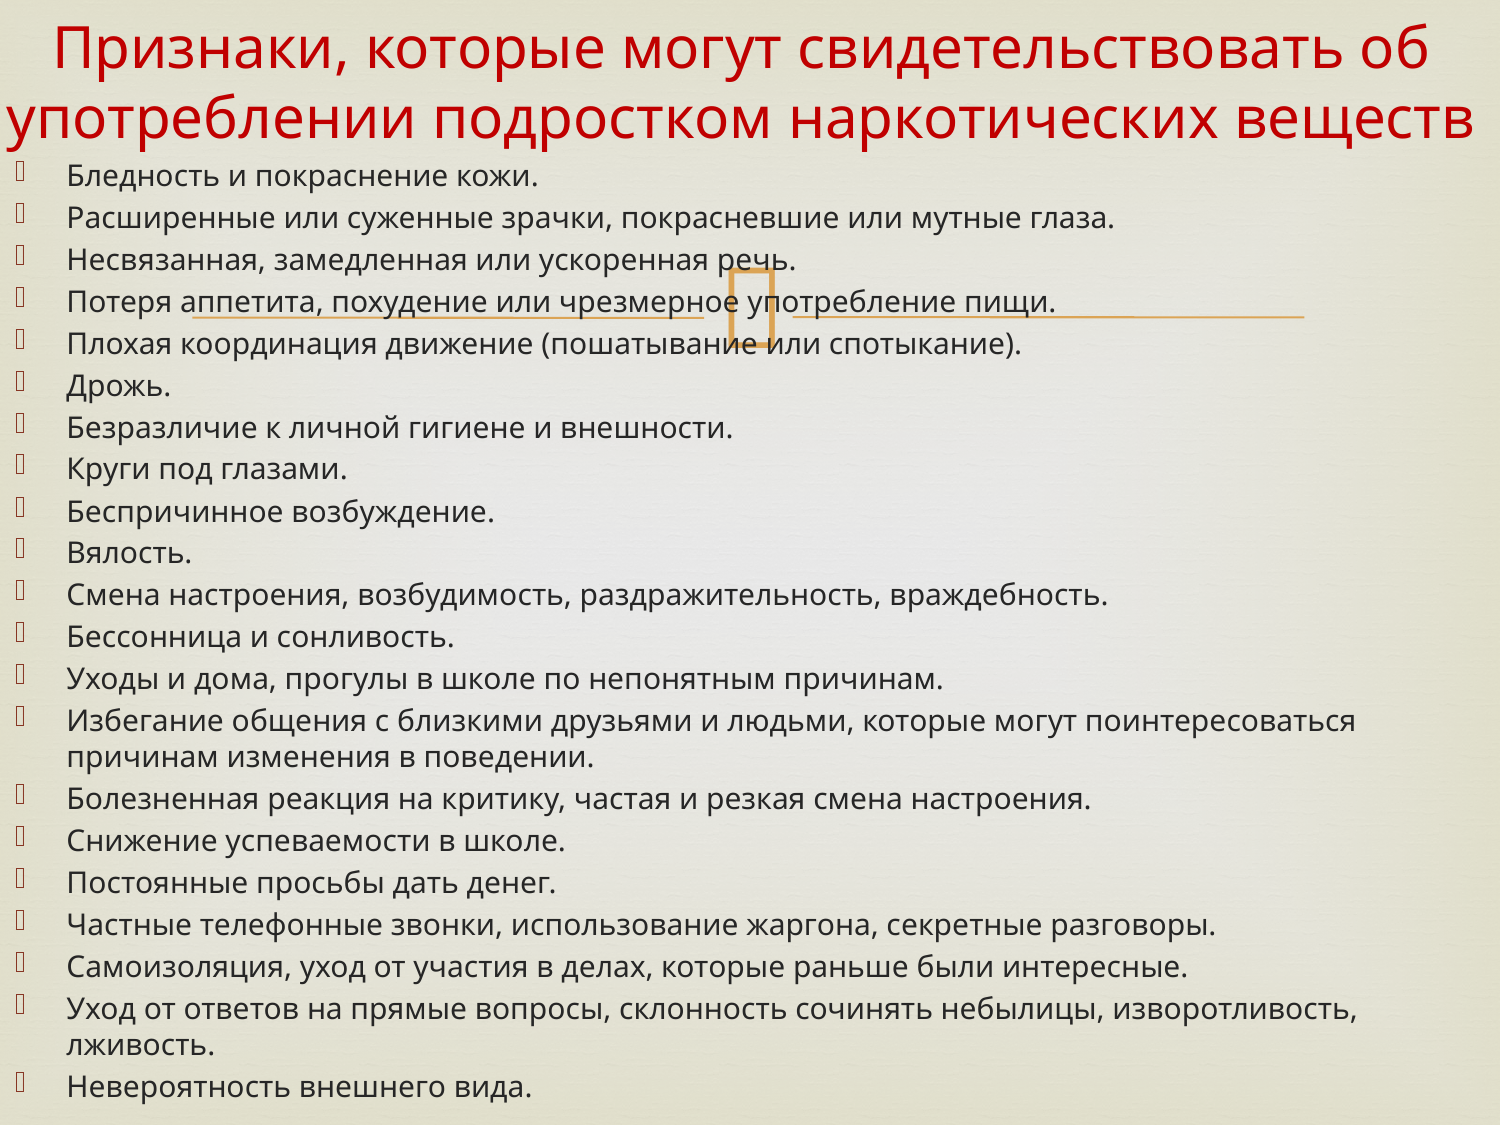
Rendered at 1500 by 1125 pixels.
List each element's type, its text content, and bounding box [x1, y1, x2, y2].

list Бледность и покраснение кожи. Расширенные или суженные зрачки, покрасневшие или мутные глаза. Несвязанная, замедленная или ускоренная речь. Потеря аппетита, похудение или чрезмерное употребление пищи. Плохая координация движение (пошатывание или спотыкание). Дрожь. Безразличие к личной гигиене и внешности. Круги под глазами. Беспричинное возбуждение. Вялость. Смена настроения, возбудимость, раздражительность, враждебность. Бессонница и сонливость. Уходы и дома, прогулы в школе по непонятным причинам. Избегание общения с близкими друзьями и людьми, которые могут поинтересоваться причинам изменения в поведении. Болезненная реакция на критику, частая и резкая смена настроения. Снижение успеваемости в школе. Постоянные просьбы дать денег. Частные телефонные звонки, использование жаргона, секретные разговоры. Самоизоляция, уход от участия в делах, которые раньше были интересные. Уход от ответов на прямые вопросы, склонность сочинять небылицы, изворотливость, лживость. Невероятность внешнего вида. [0, 161, 1500, 1125]
title Признаки, которые могут свидетельствовать об употреблении подростком наркотических веществ [0, 0, 1500, 161]
